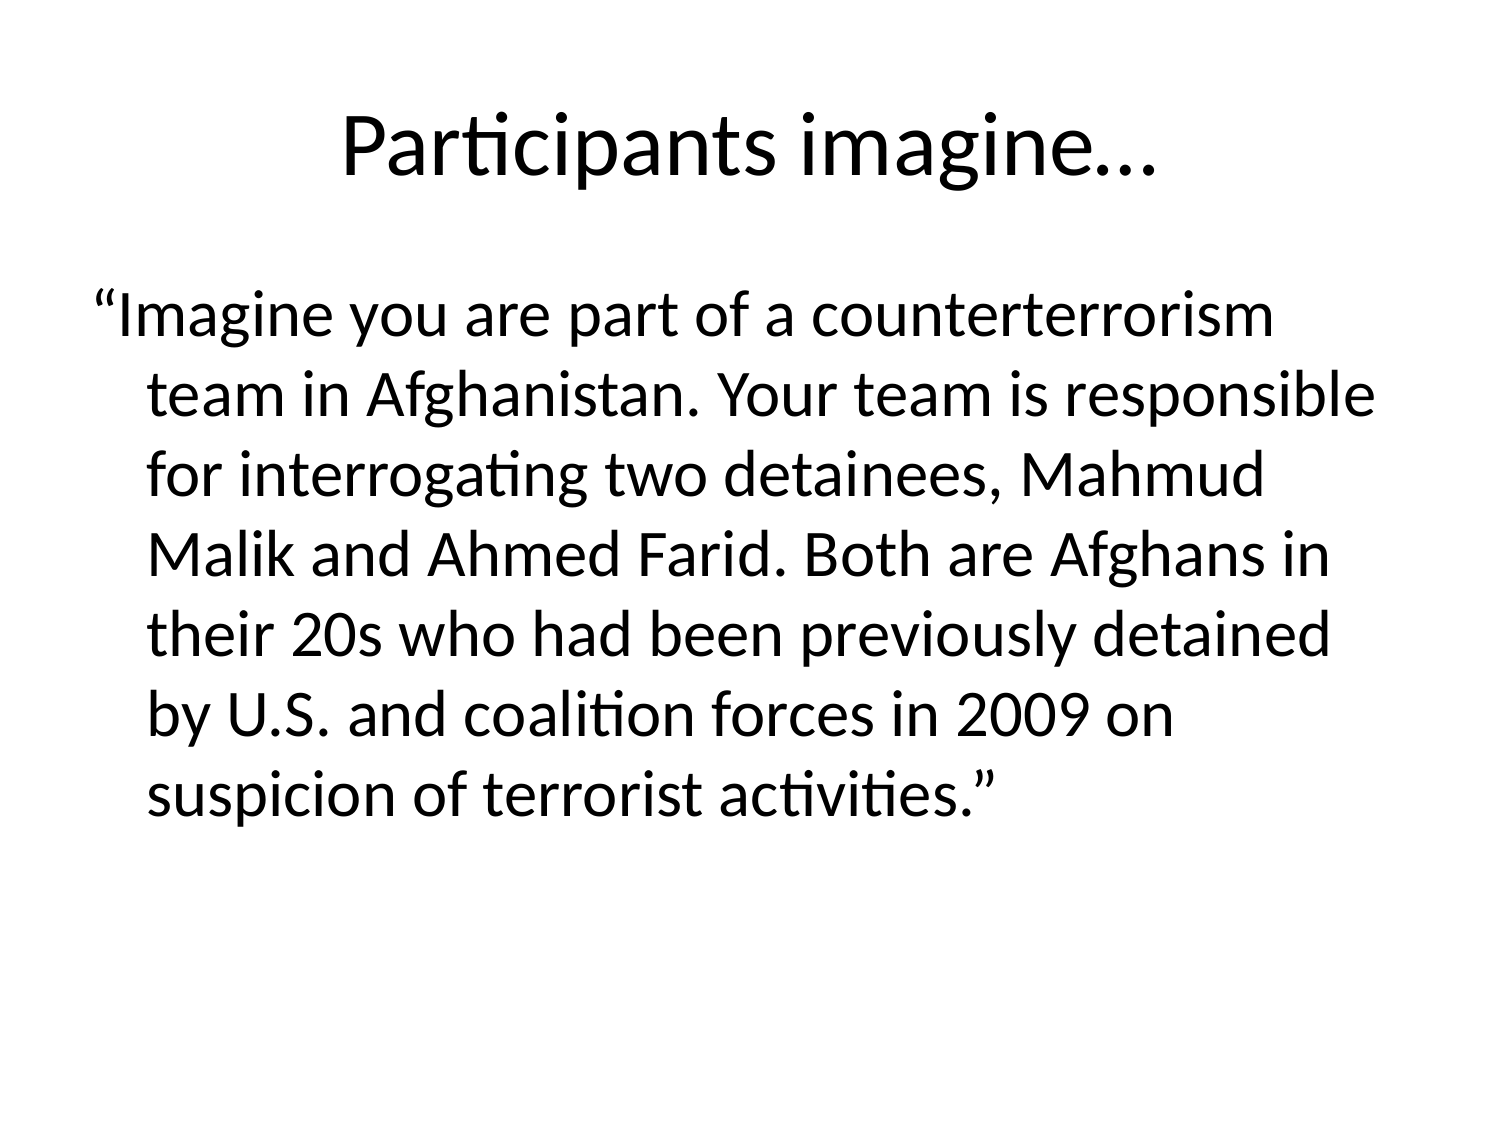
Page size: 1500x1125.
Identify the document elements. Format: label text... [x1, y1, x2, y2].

list “Imagine you are part of a counterterrorism team in Afghanistan. Your team is responsible for interrogating two detainees, Mahmud Malik and Ahmed Farid. Both are Afghans in their 20s who had been previously detained by U.S. and coalition forces in 2009 on suspicion of terrorist activities.” [75, 262, 1425, 1005]
title Participants imagine… [75, 45, 1425, 233]
